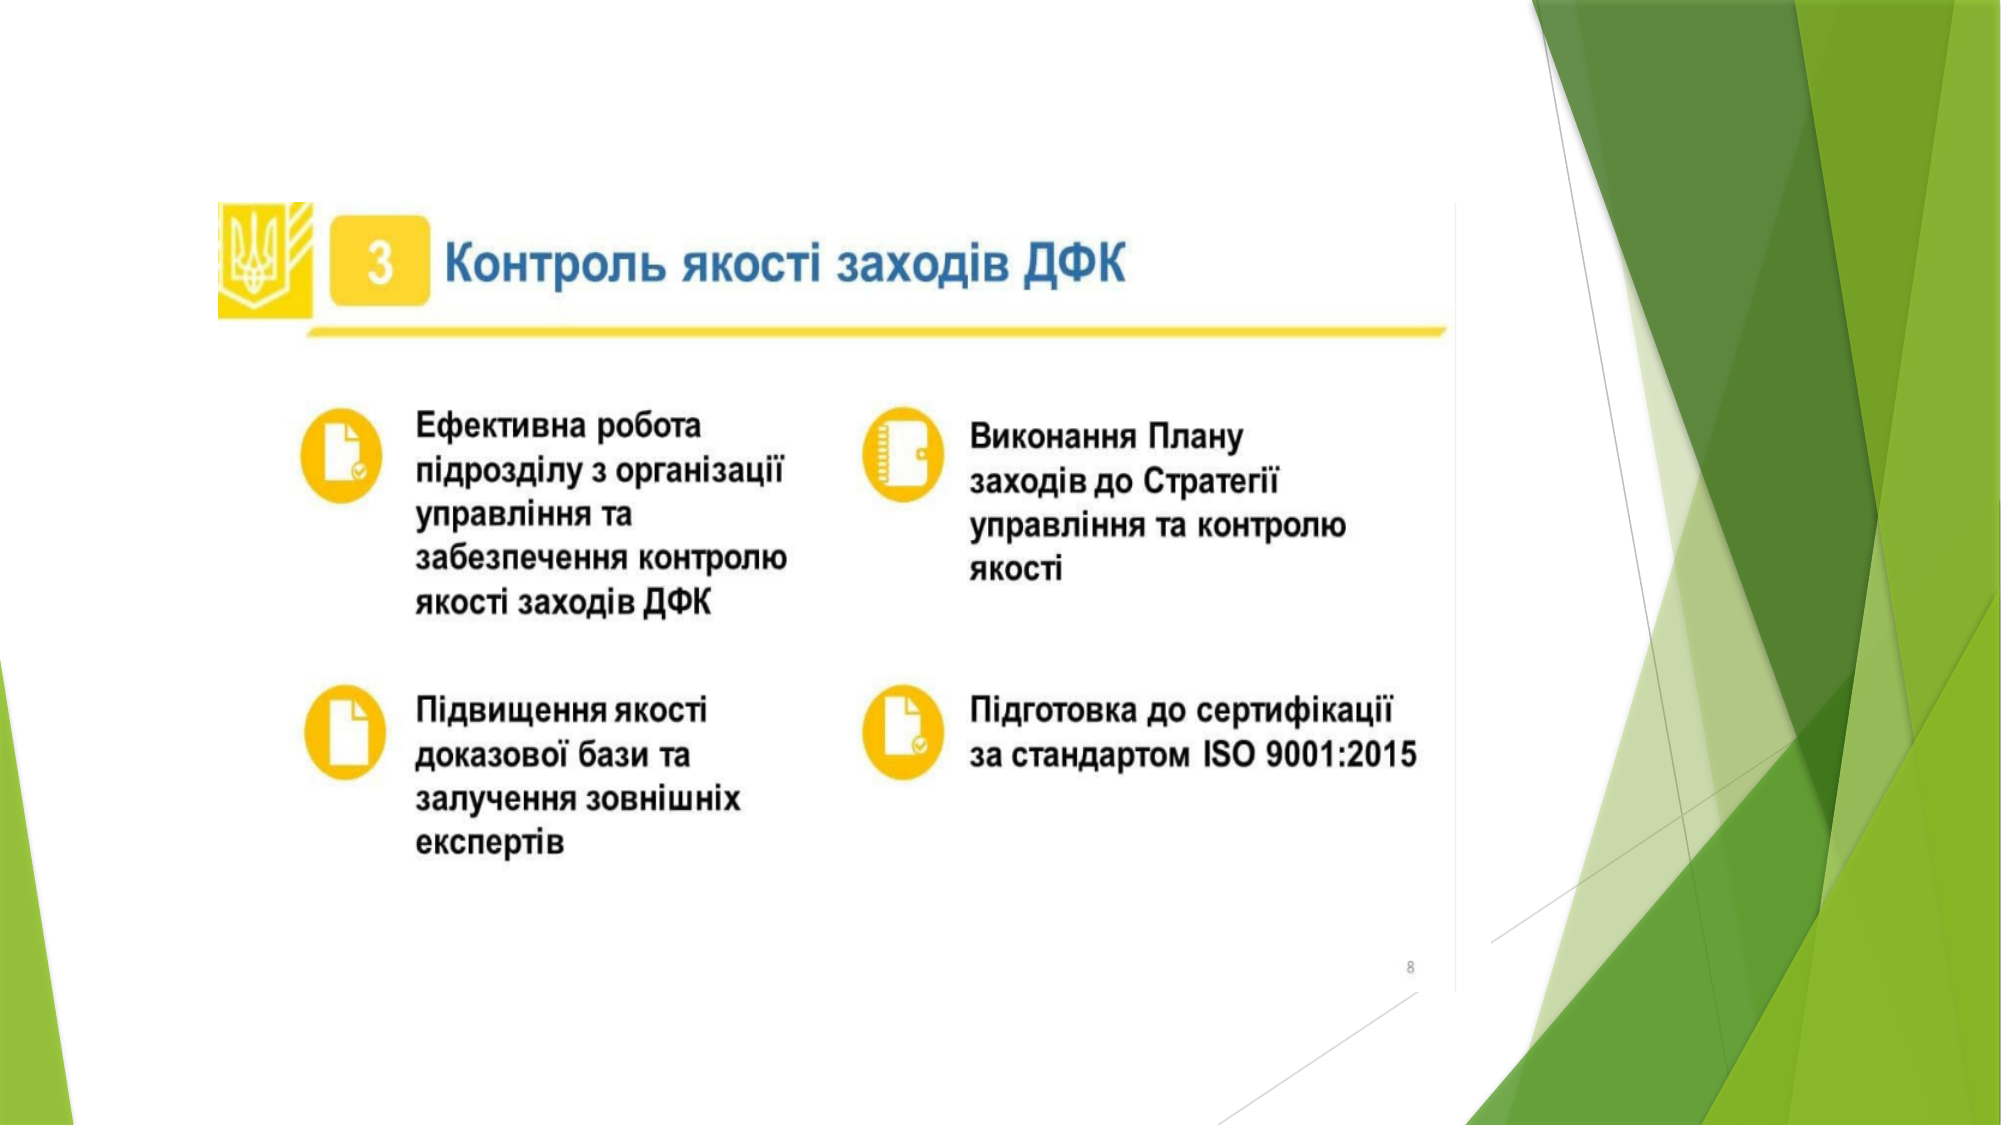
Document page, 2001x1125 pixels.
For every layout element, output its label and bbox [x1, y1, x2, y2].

list [217, 202, 1492, 992]
